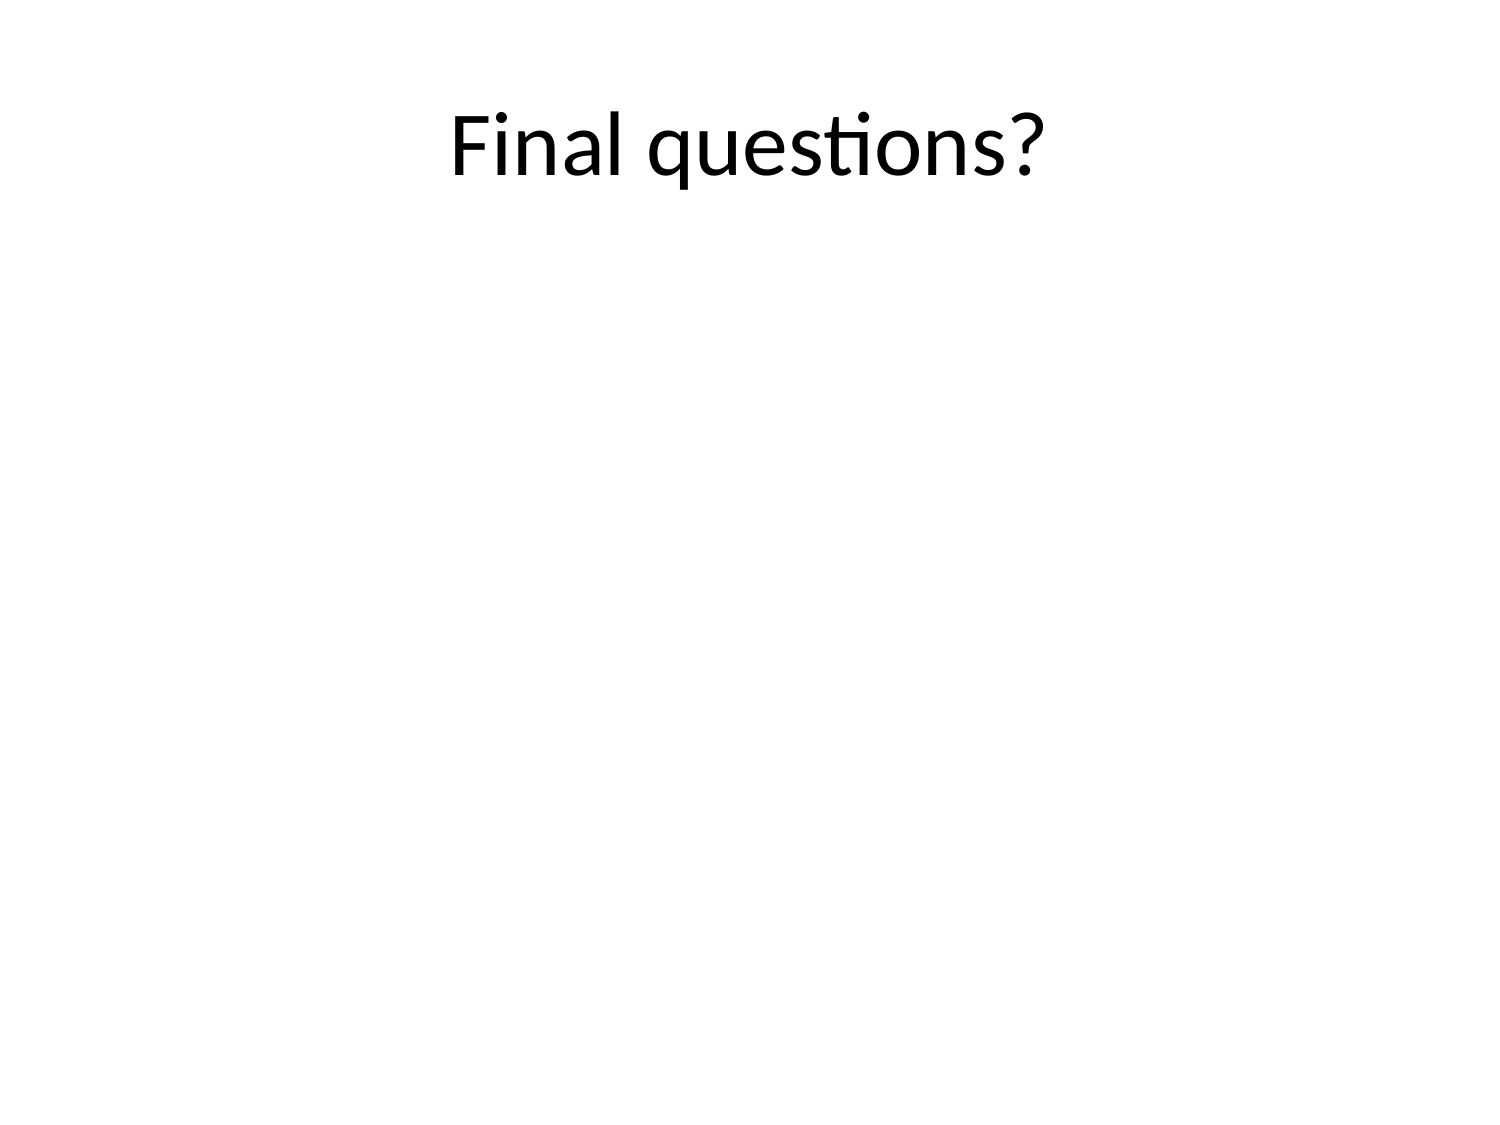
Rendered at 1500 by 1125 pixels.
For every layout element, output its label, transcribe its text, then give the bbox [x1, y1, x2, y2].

title Final questions? [75, 45, 1425, 233]
